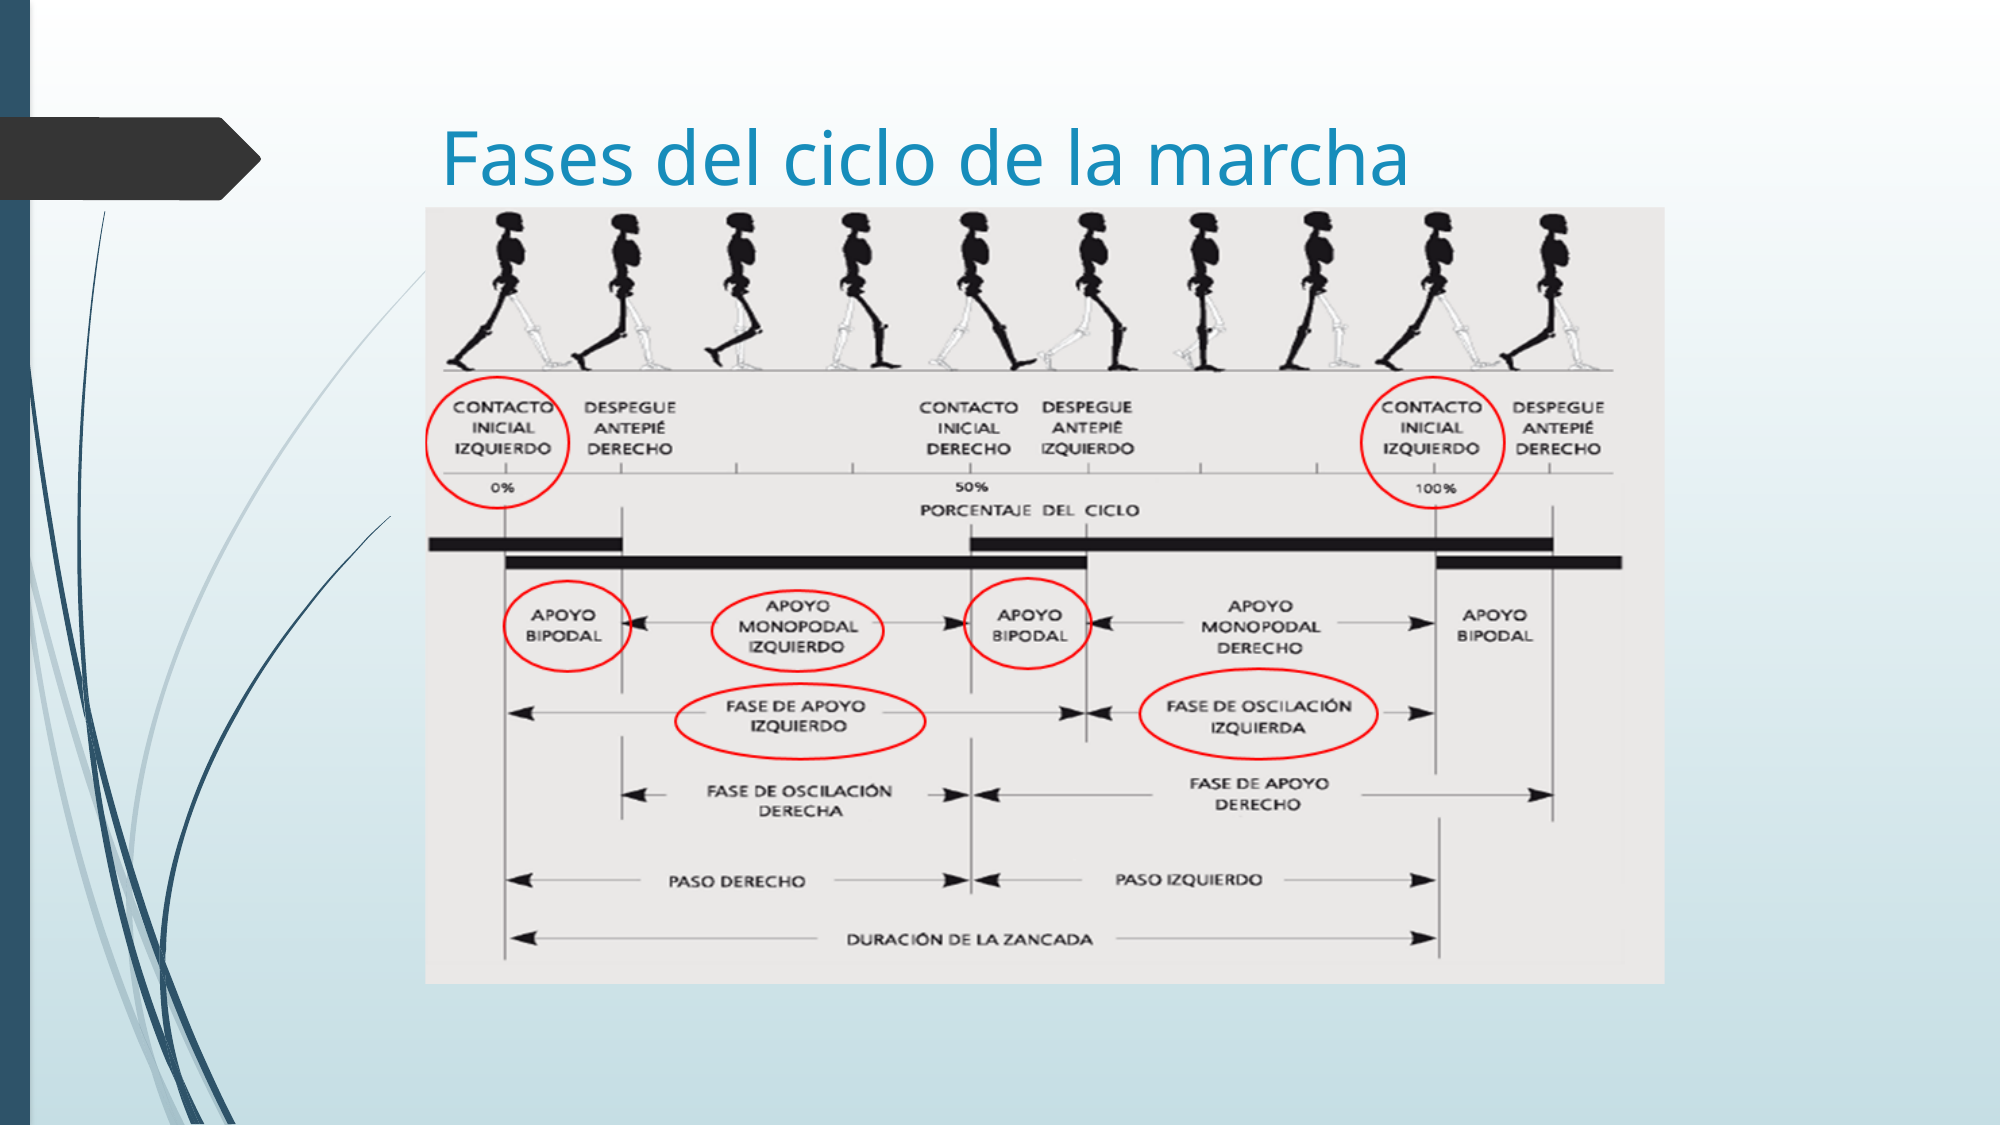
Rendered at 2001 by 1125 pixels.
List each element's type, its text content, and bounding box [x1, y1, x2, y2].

title Fases del ciclo de la marcha [425, 102, 1888, 313]
picture [425, 207, 1665, 984]
